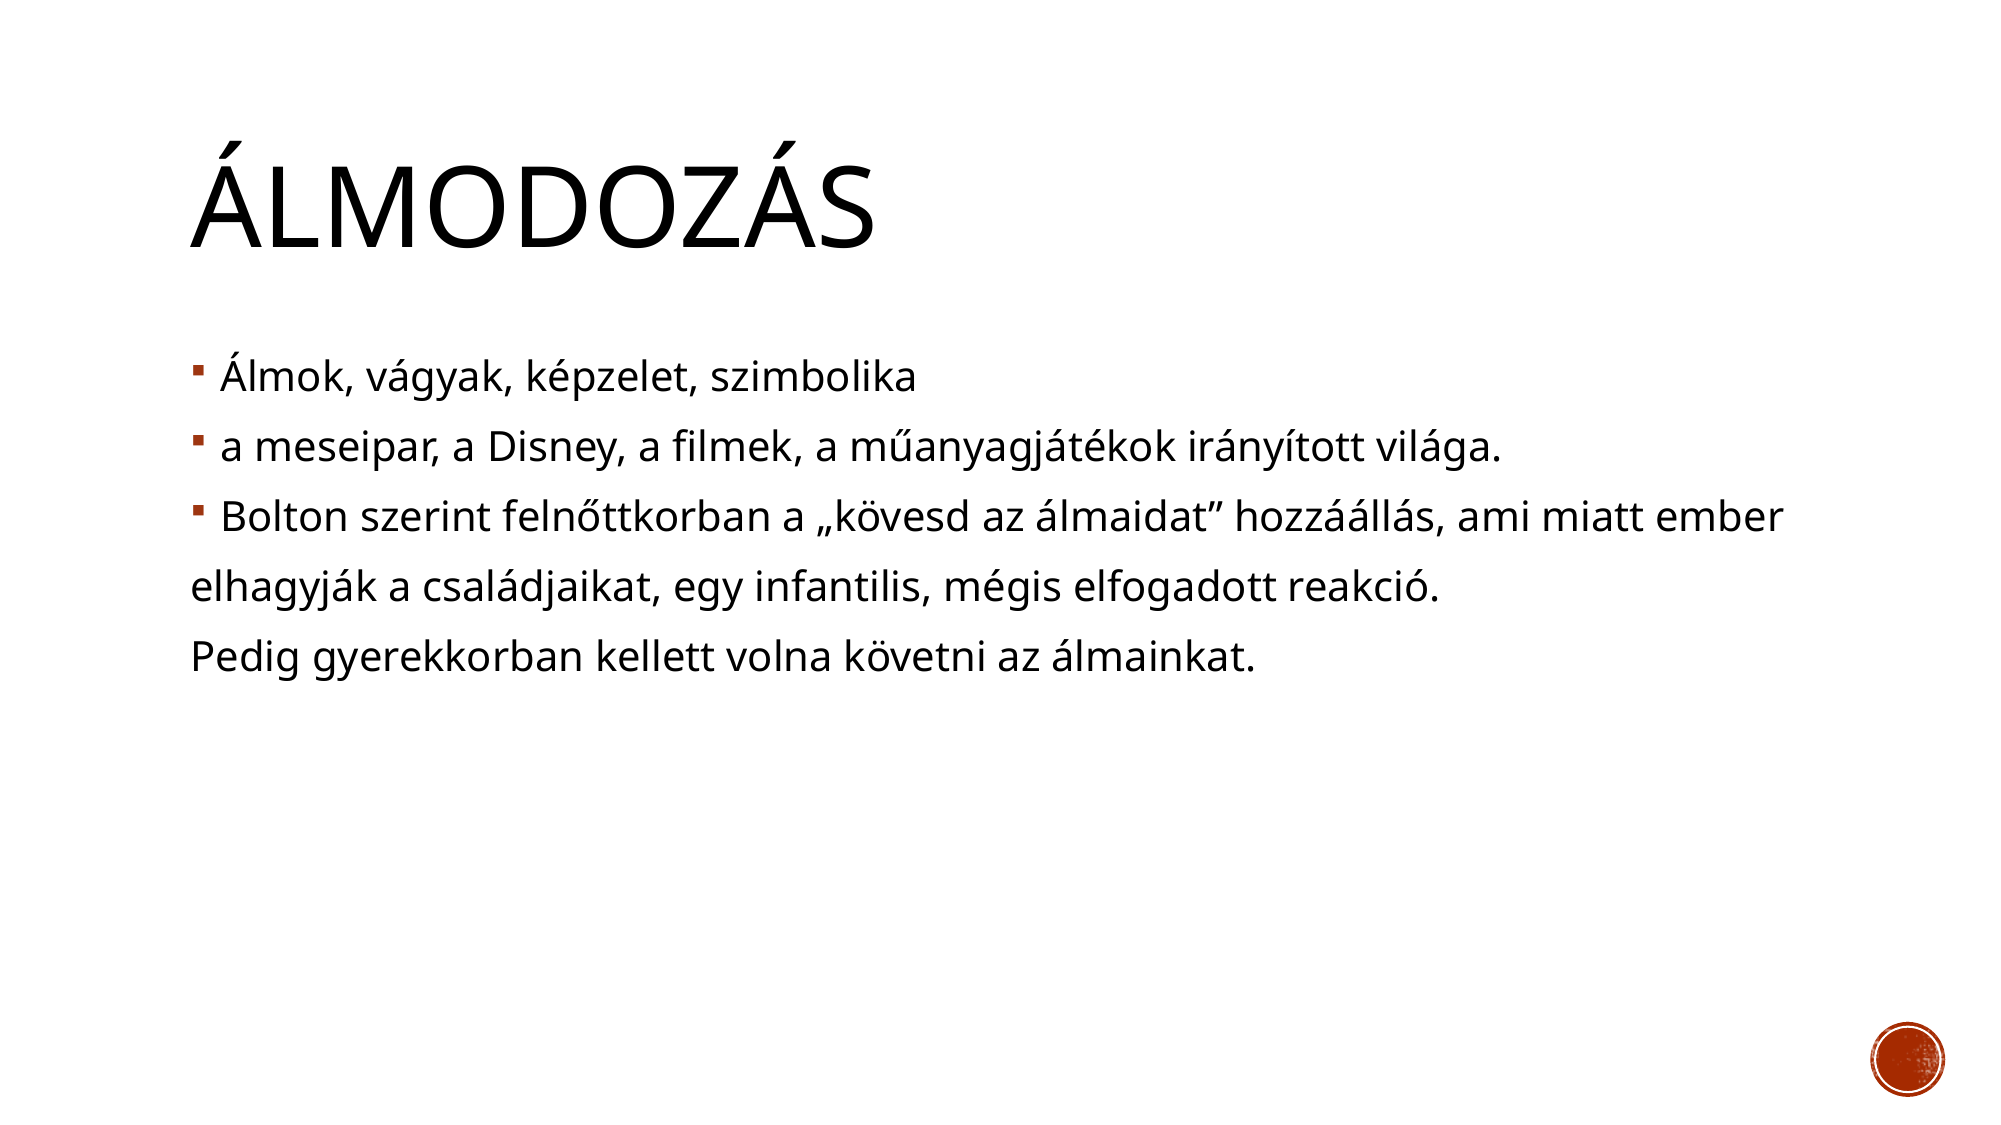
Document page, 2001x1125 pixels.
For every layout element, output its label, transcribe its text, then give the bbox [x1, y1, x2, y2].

list Álmok, vágyak, képzelet, szimbolika a meseipar, a Disney, a filmek, a műanyagjátékok irányított világa. Bolton szerint felnőttkorban a „kövesd az álmaidat” hozzáállás, ami miatt ember elhagyják a családjaikat, egy infantilis, mégis elfogadott reakció. Pedig gyerekkorban kellett volna követni az álmainkat. [175, 348, 1826, 1013]
title álmodozás [175, 79, 1826, 344]
